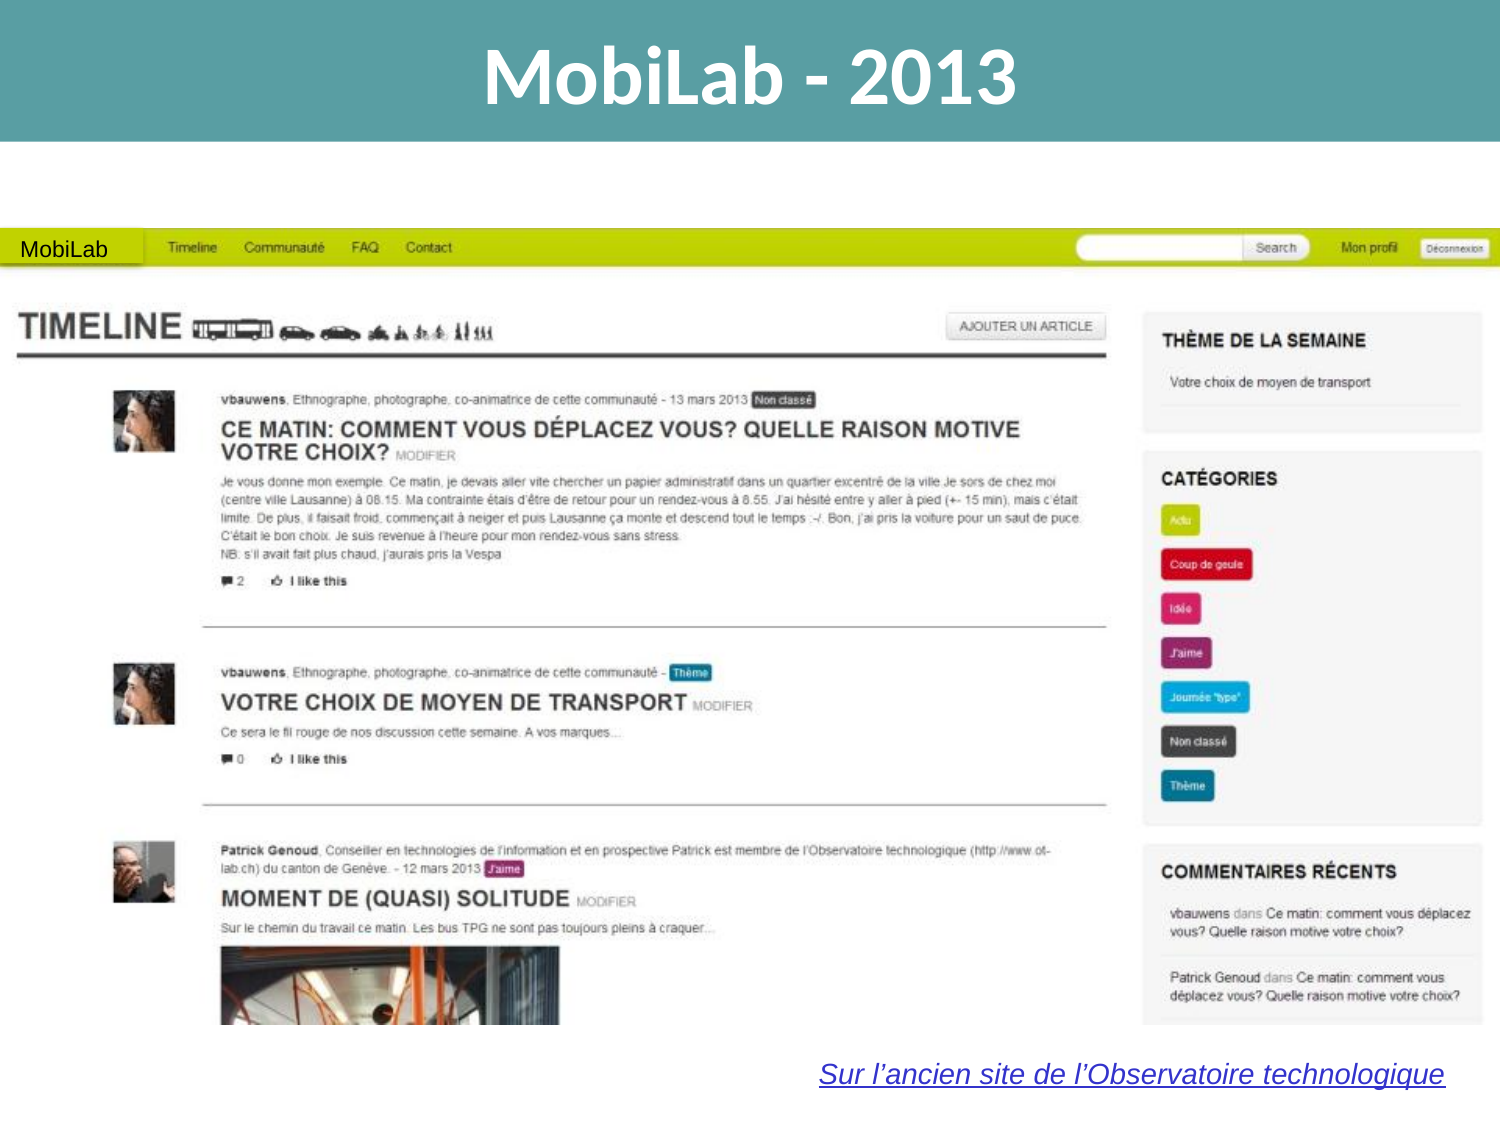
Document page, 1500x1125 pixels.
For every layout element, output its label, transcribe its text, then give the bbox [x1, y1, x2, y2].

text_box Sur l’ancien site de l’Observatoire technologique [803, 1047, 1461, 1098]
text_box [0, 226, 1500, 1025]
text_box MobiLab - 2013 [0, 0, 1500, 142]
